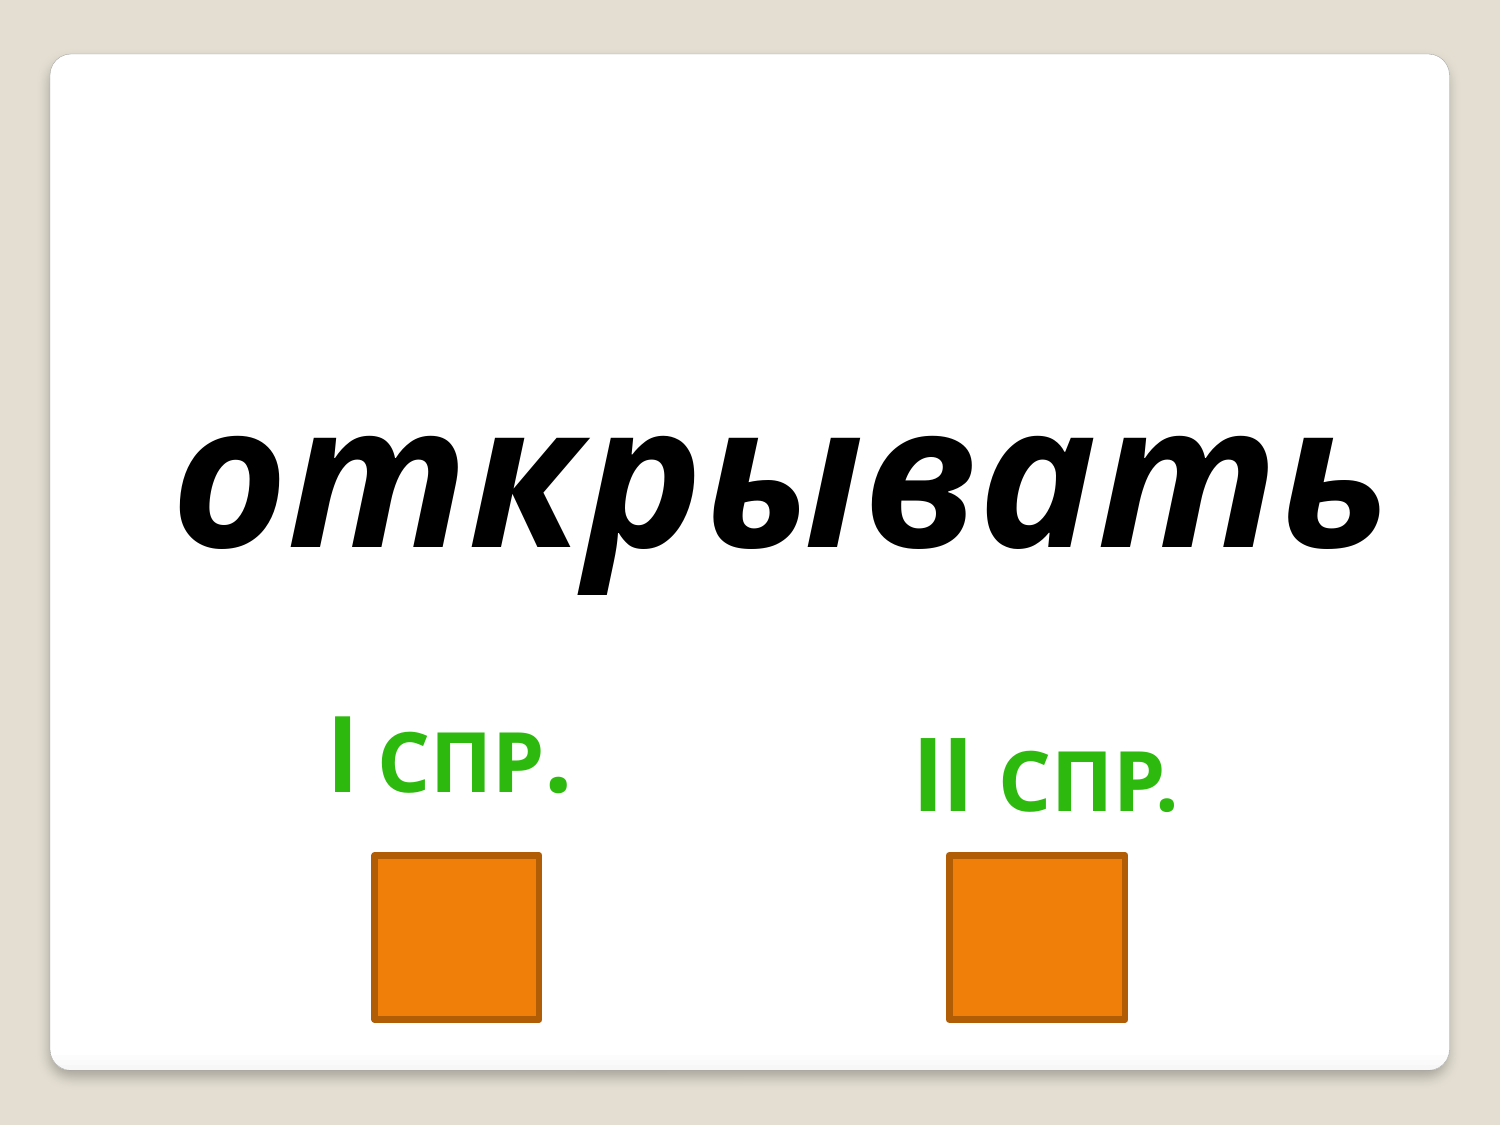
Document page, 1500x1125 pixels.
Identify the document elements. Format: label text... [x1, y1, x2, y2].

text_box II спр. [898, 691, 1195, 842]
text_box открывать [155, 339, 1406, 595]
text_box I спр. [304, 667, 597, 823]
text_box [371, 852, 542, 1023]
text_box [946, 852, 1128, 1023]
